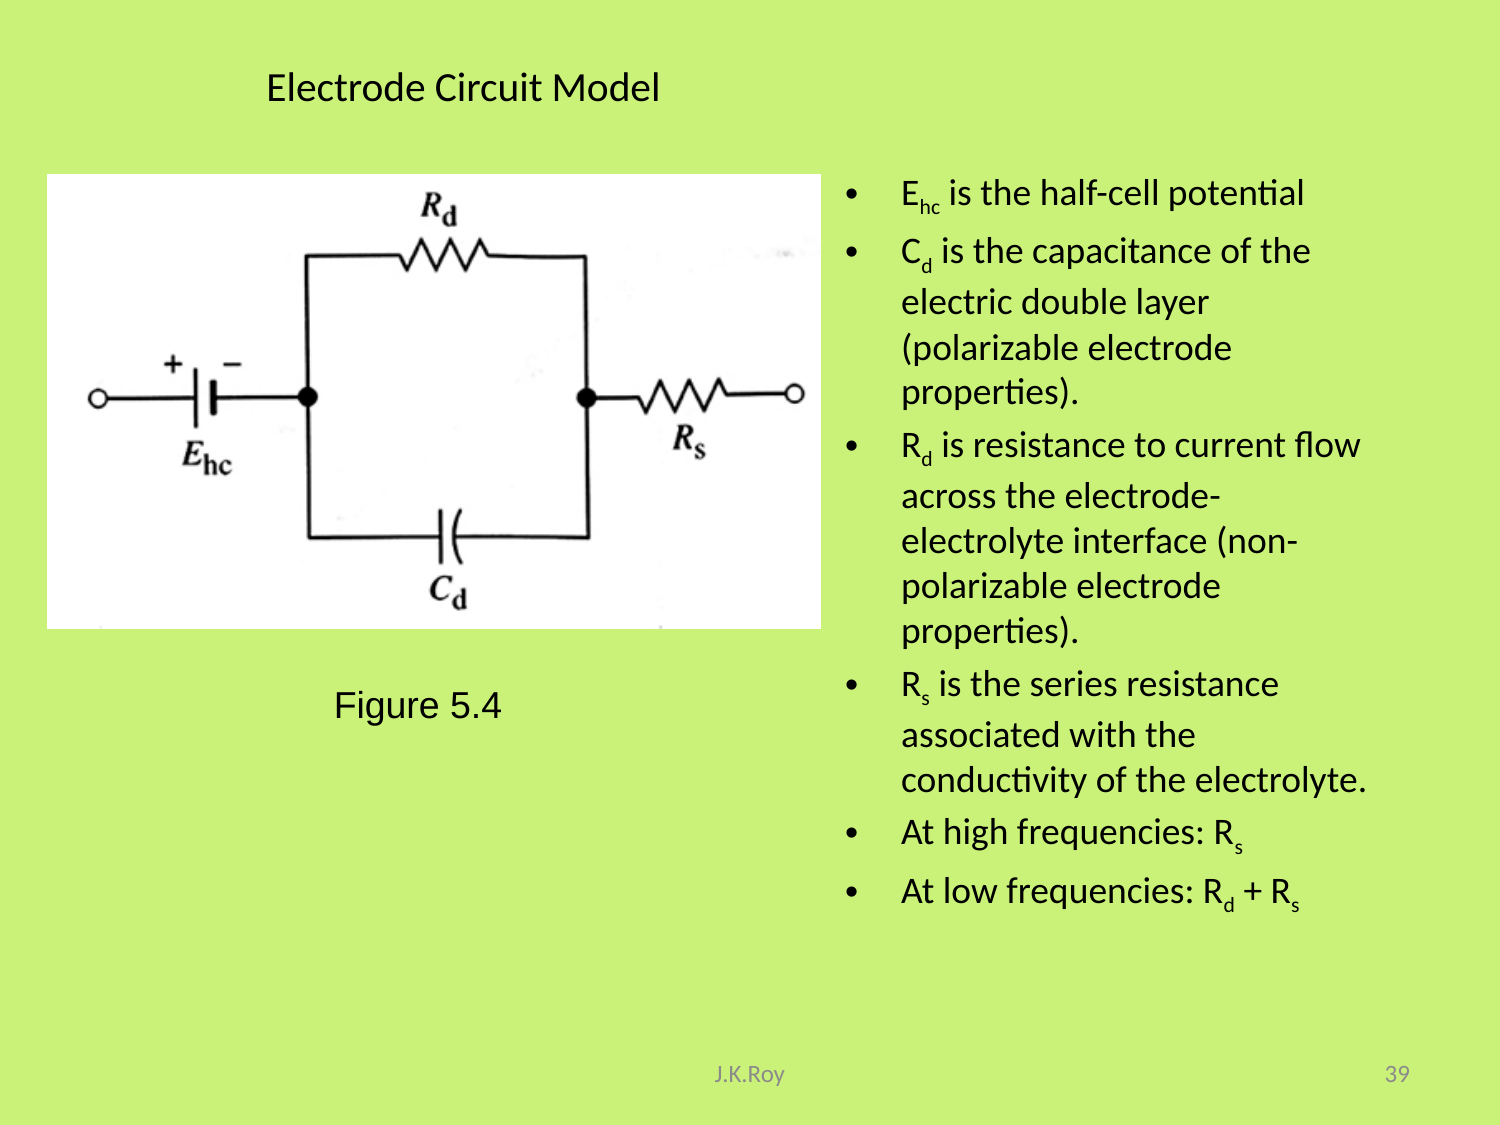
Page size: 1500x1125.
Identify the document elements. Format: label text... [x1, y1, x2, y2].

picture [47, 173, 821, 629]
slide_number 39 [1074, 1042, 1425, 1103]
text_box Figure 5.4 [318, 667, 548, 741]
title Electrode Circuit Model [114, 52, 813, 118]
footer J.K.Roy [512, 1042, 988, 1103]
list Ehc is the half-cell potential Cd is the capacitance of the electric double layer (polarizable electrode properties). Rd is resistance to current flow across the electrode-electrolyte interface (non-polarizable electrode properties). Rs is the series resistance associated with the conductivity of the electrolyte. At high frequencies: Rs At low frequencies: Rd + Rs [829, 160, 1388, 985]
